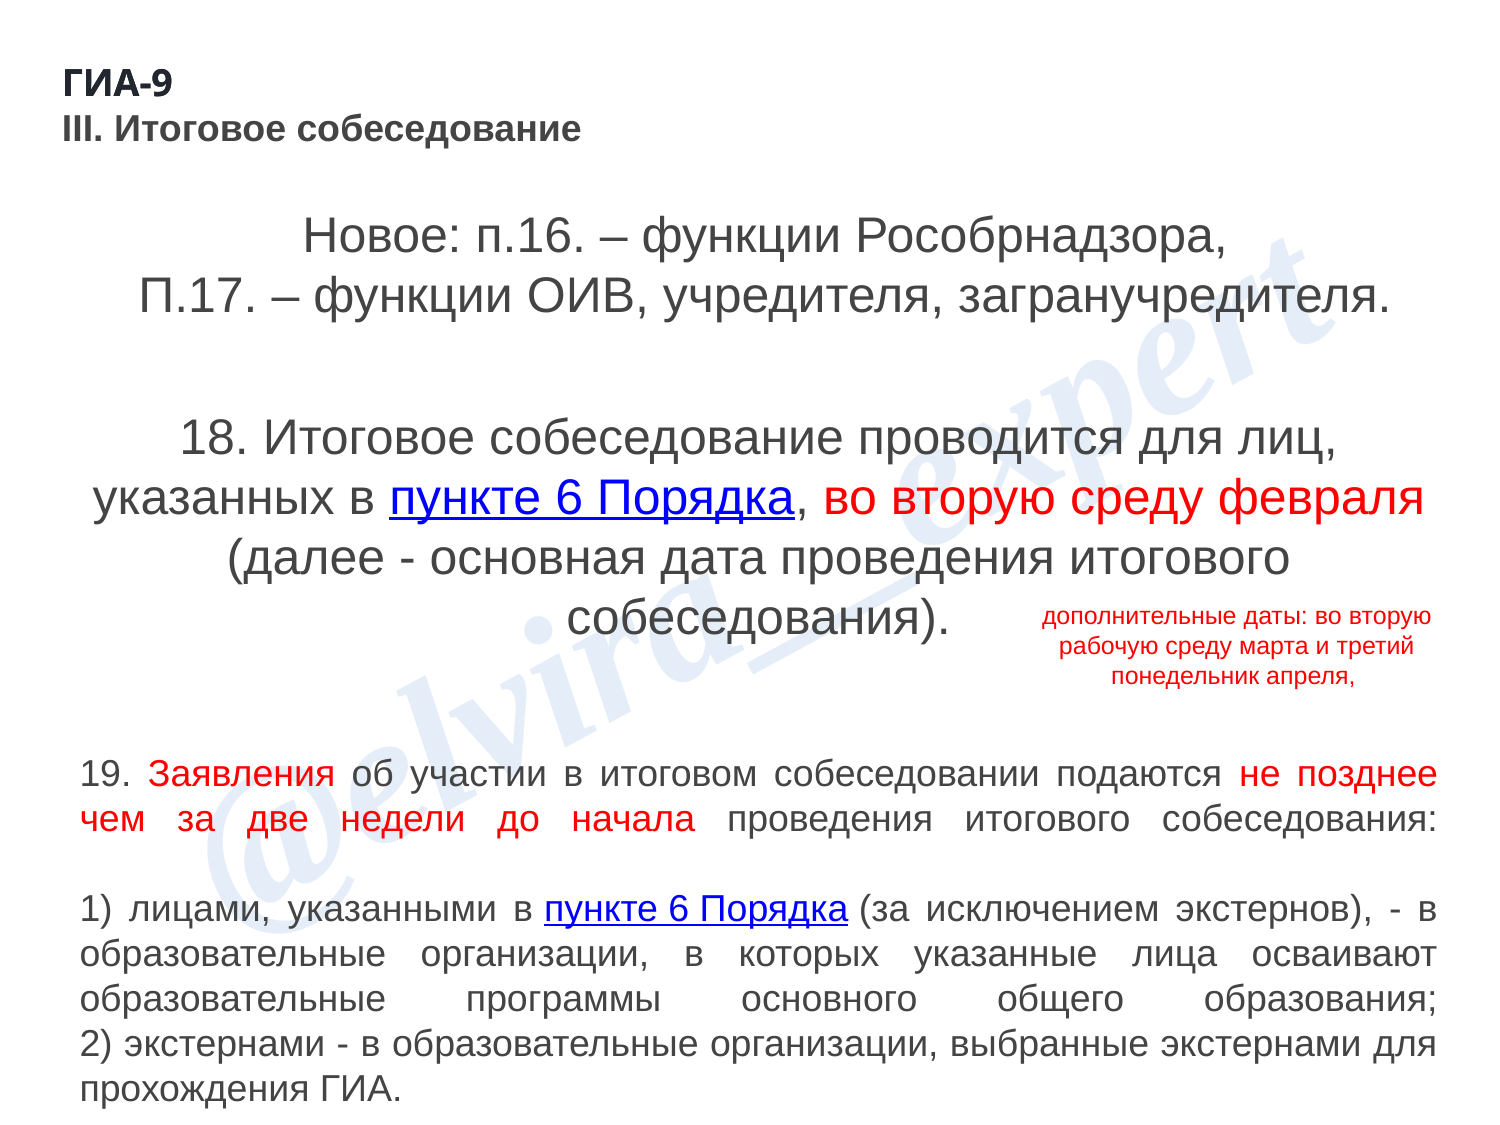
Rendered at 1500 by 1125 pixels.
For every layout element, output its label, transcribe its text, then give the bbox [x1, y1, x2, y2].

text_box дополнительные даты: во вторую рабочую среду марта и третий понедельник апреля, [1021, 592, 1453, 697]
text_box Новое: п.16. – функции Рособрнадзора, П.17. – функции ОИВ, учредителя, загранучредителя. [53, 195, 1478, 331]
text_box 18. Итоговое собеседование проводится для лиц, указанных в пункте 6 Порядка, во вторую среду февраля (далее - основная дата проведения итогового собеседования). [47, 397, 1471, 652]
text_box 19. Заявления об участии в итоговом собеседовании подаются не позднее чем за две недели до начала проведения итогового собеседования: 1) лицами, указанными в пункте 6 Порядка (за исключением экстернов), - в образовательные организации, в которых указанные лица осваивают образовательные программы основного общего образования; 2) экстернами - в образовательные организации, выбранные экстернами для прохождения ГИА. [64, 741, 1453, 1117]
text_box ГИА-9 III. Итоговое собеседование [47, 51, 1477, 157]
